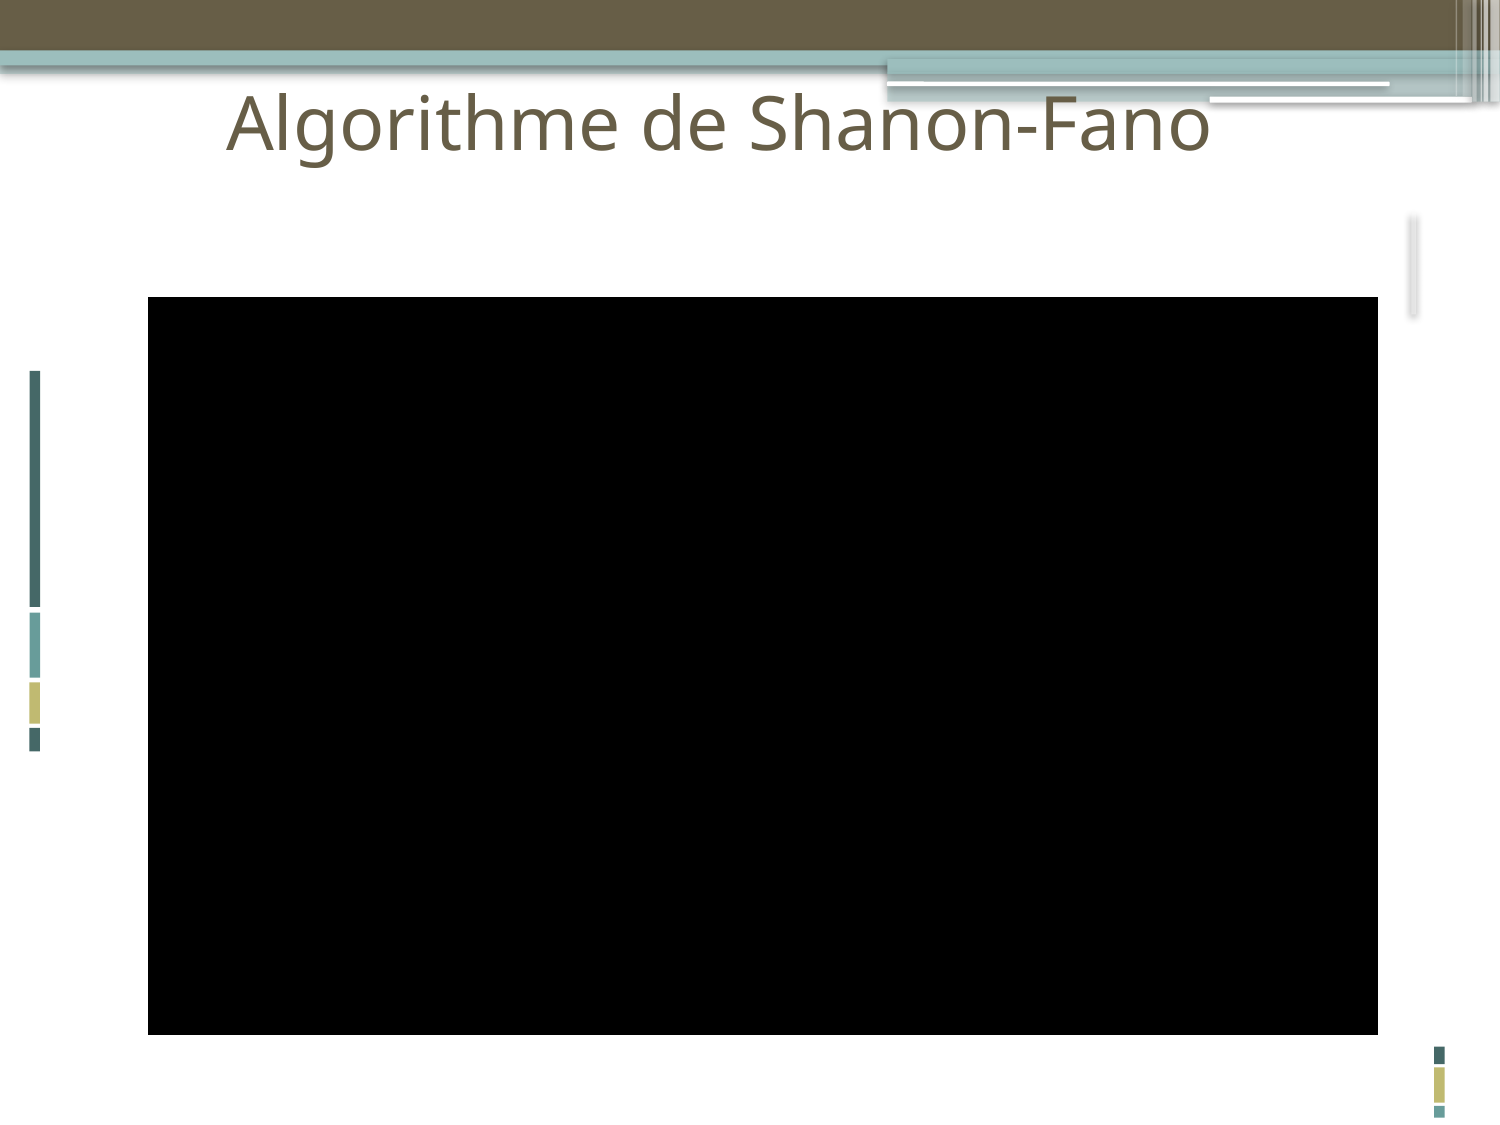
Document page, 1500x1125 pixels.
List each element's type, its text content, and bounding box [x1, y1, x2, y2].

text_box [147, 296, 1379, 1036]
title Algorithme de Shanon-Fano [70, 58, 1369, 185]
